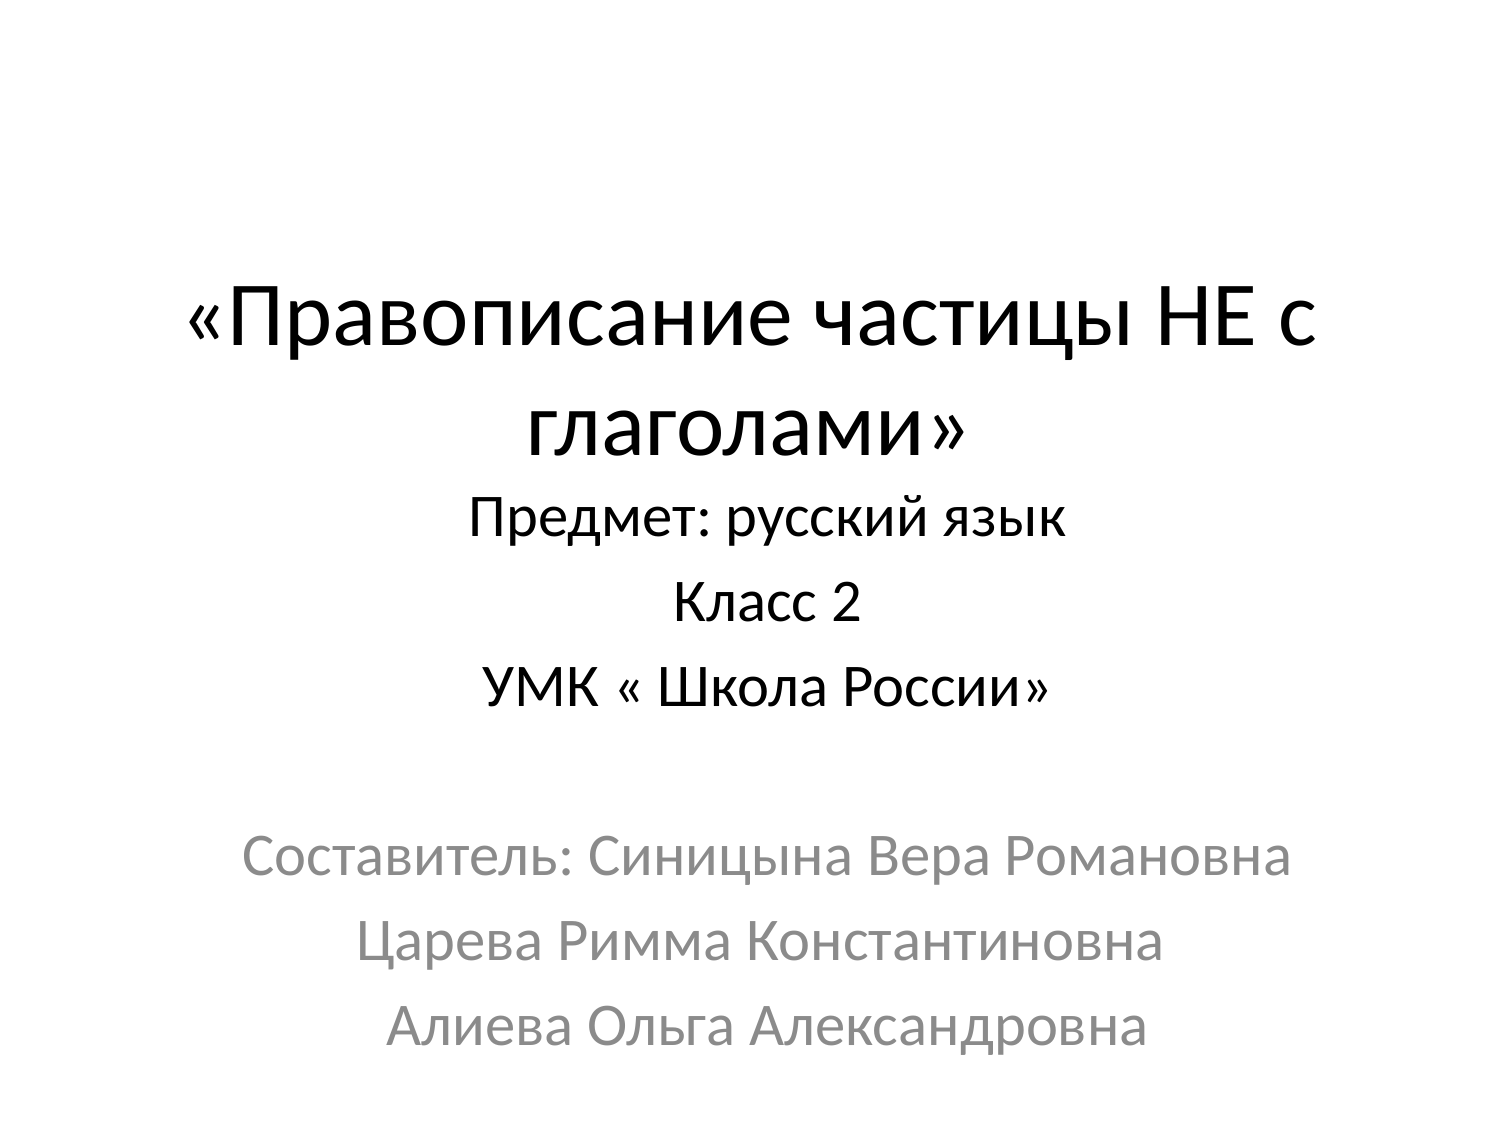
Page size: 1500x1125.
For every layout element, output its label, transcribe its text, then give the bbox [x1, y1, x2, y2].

title «Правописание частицы НЕ с глаголами» [112, 243, 1388, 485]
subtitle Предмет: русский язык Класс 2 УМК « Школа России» Составитель: Синицына Вера Романовна Царева Римма Константиновна Алиева Ольга Александровна [123, 468, 1412, 1071]
